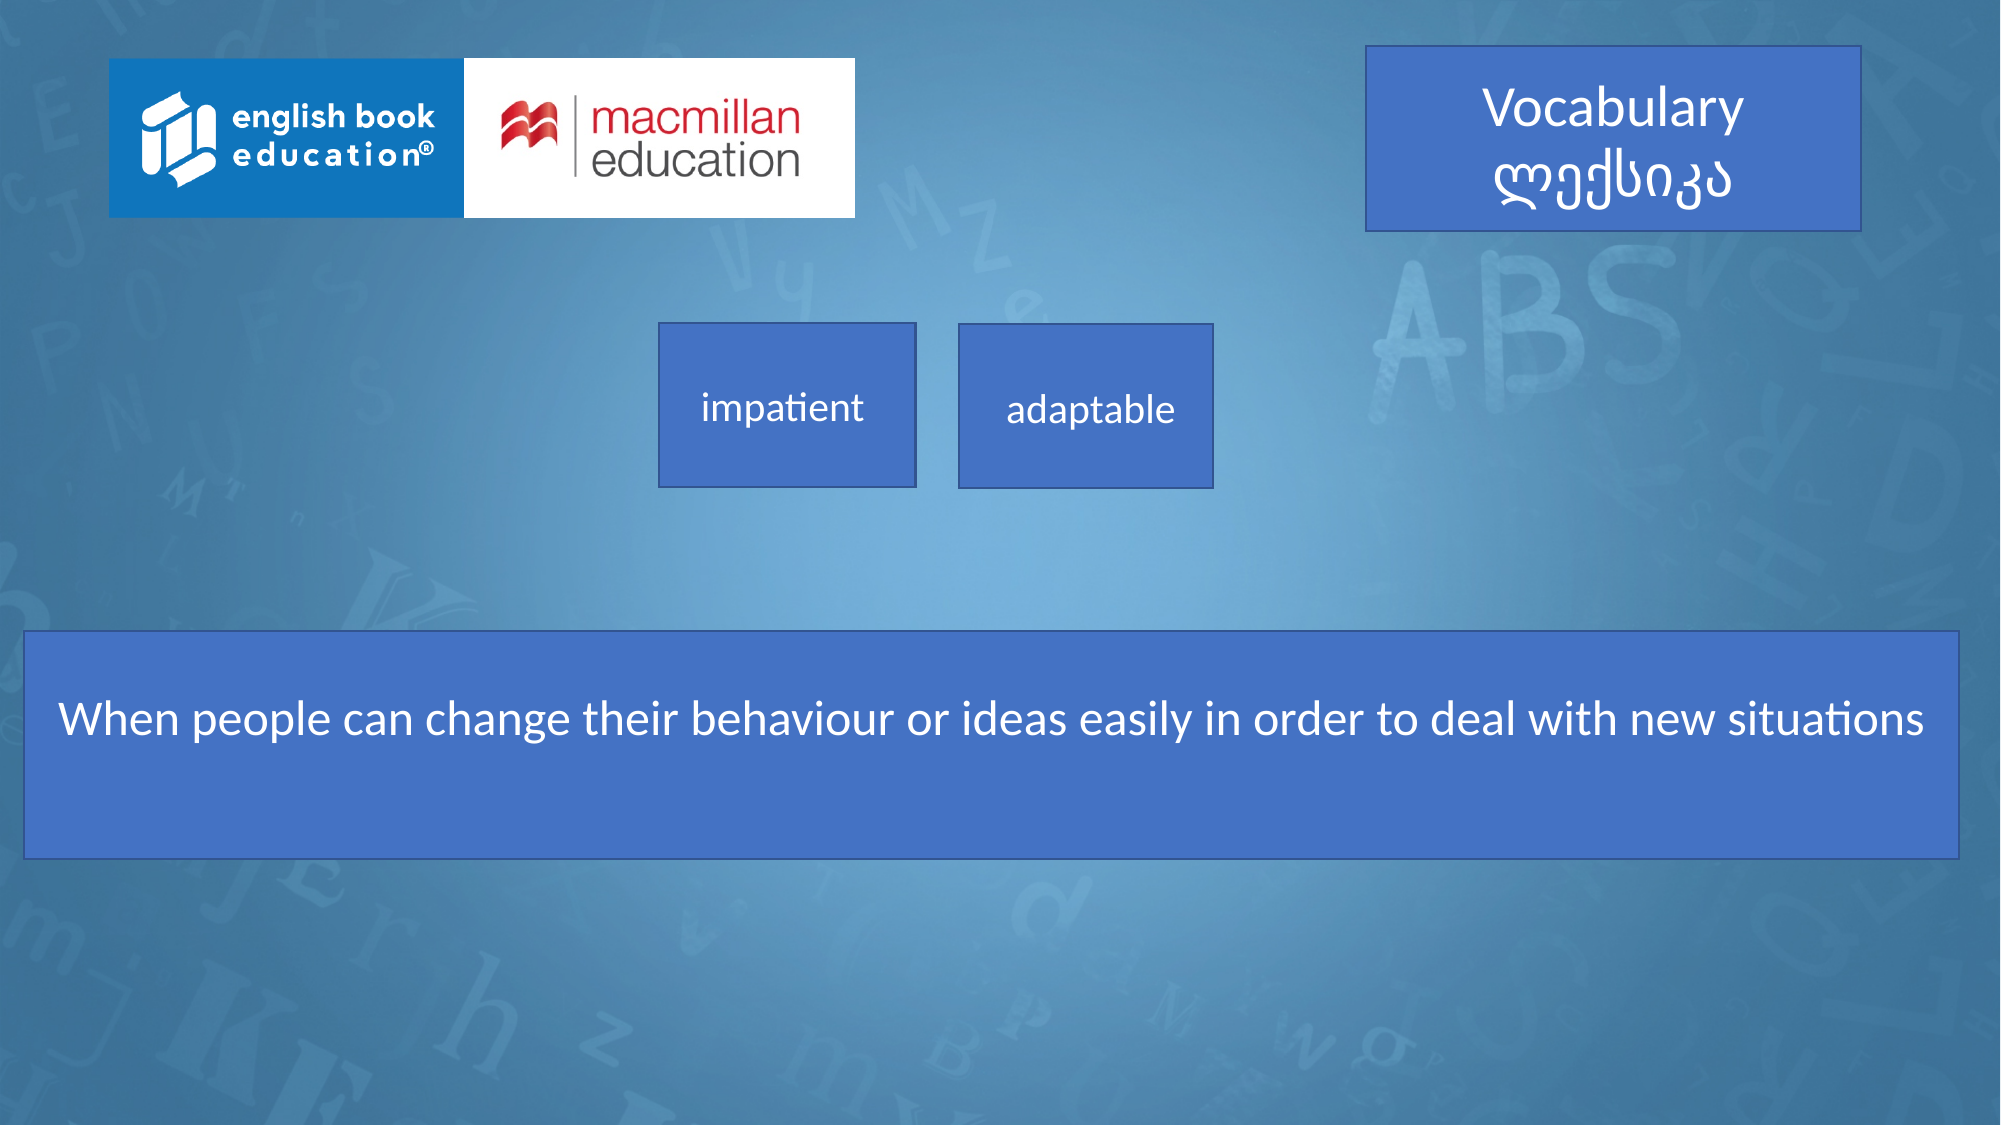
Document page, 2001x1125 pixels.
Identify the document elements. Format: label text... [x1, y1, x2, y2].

text_box adaptable [958, 323, 1214, 489]
text_box When people can change their behaviour or ideas easily in order to deal with new situations [23, 630, 1960, 860]
text_box impatient [658, 322, 917, 488]
text_box Vocabulary ლექსიკა [1365, 45, 1862, 232]
picture [0, 0, 2001, 1125]
